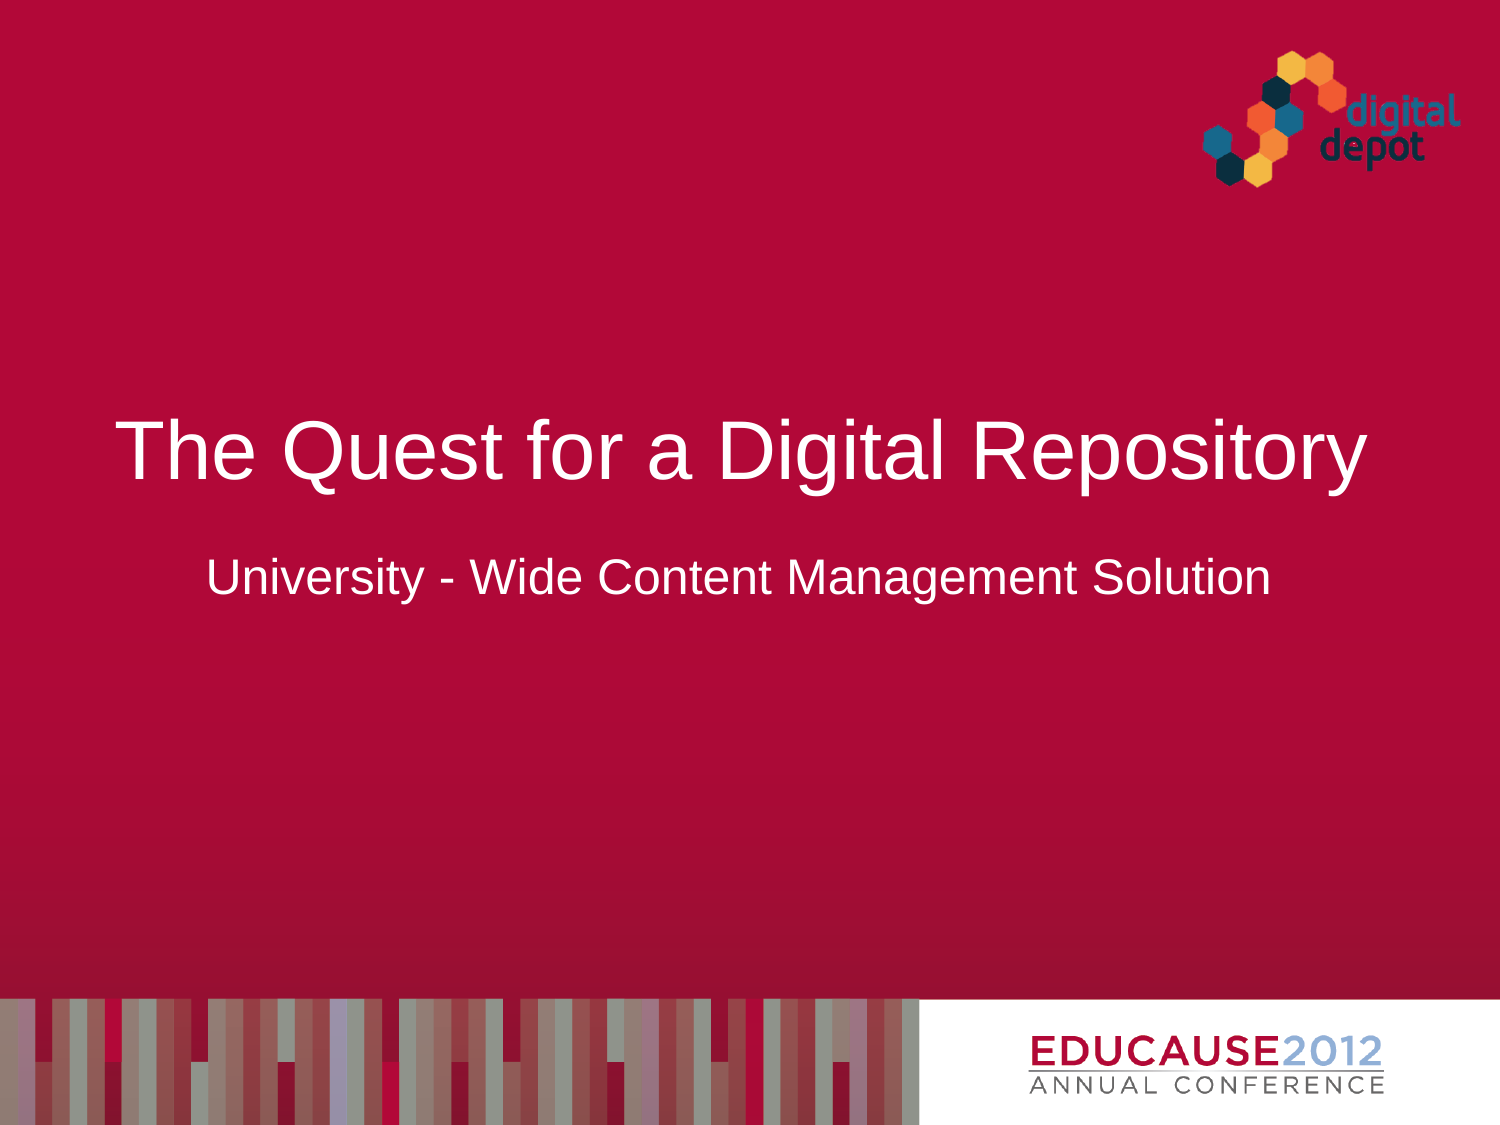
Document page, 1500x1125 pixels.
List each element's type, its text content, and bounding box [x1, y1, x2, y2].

picture [0, 0, 1500, 1125]
list University - Wide Content Management Solution [87, 537, 1391, 638]
title The Quest for a Digital Repository [99, 388, 1391, 537]
